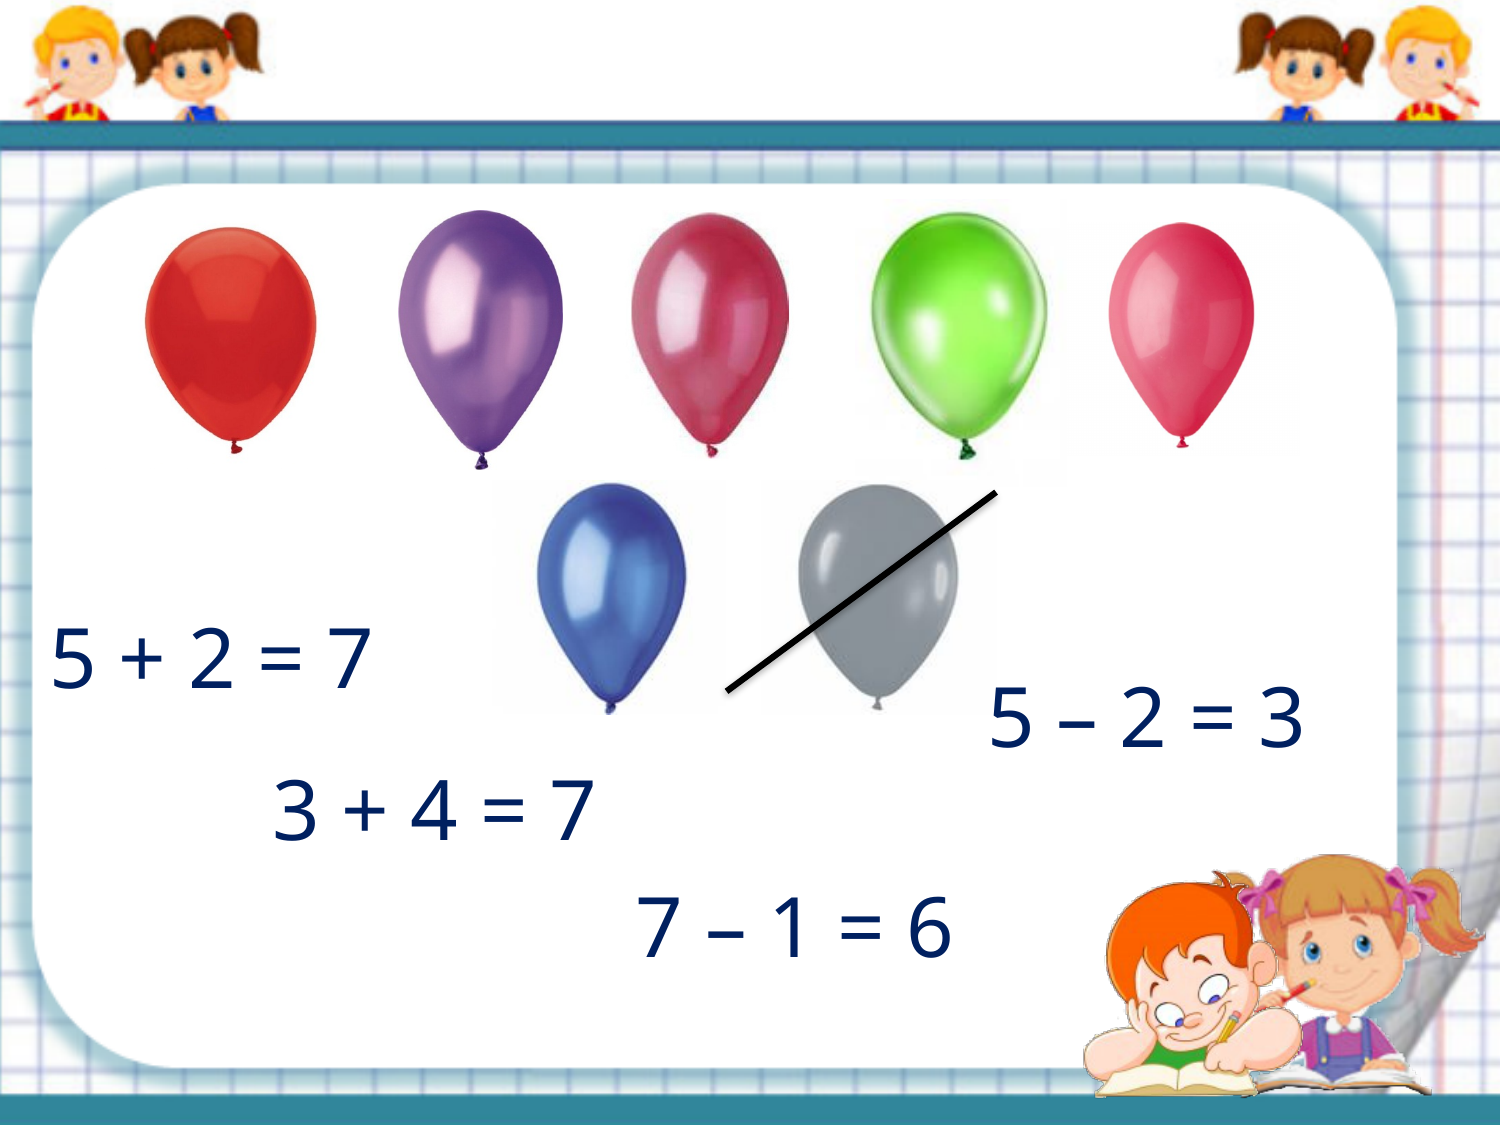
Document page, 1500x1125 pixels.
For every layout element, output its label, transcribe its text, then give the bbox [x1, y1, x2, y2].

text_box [726, 491, 997, 692]
picture [0, 0, 1500, 1125]
text_box 7 – 1 = 6 [621, 867, 1045, 982]
text_box 5 – 2 = 3 [972, 656, 1395, 771]
text_box 3 + 4 = 7 [257, 750, 715, 865]
text_box 5 + 2 = 7 [35, 597, 469, 713]
